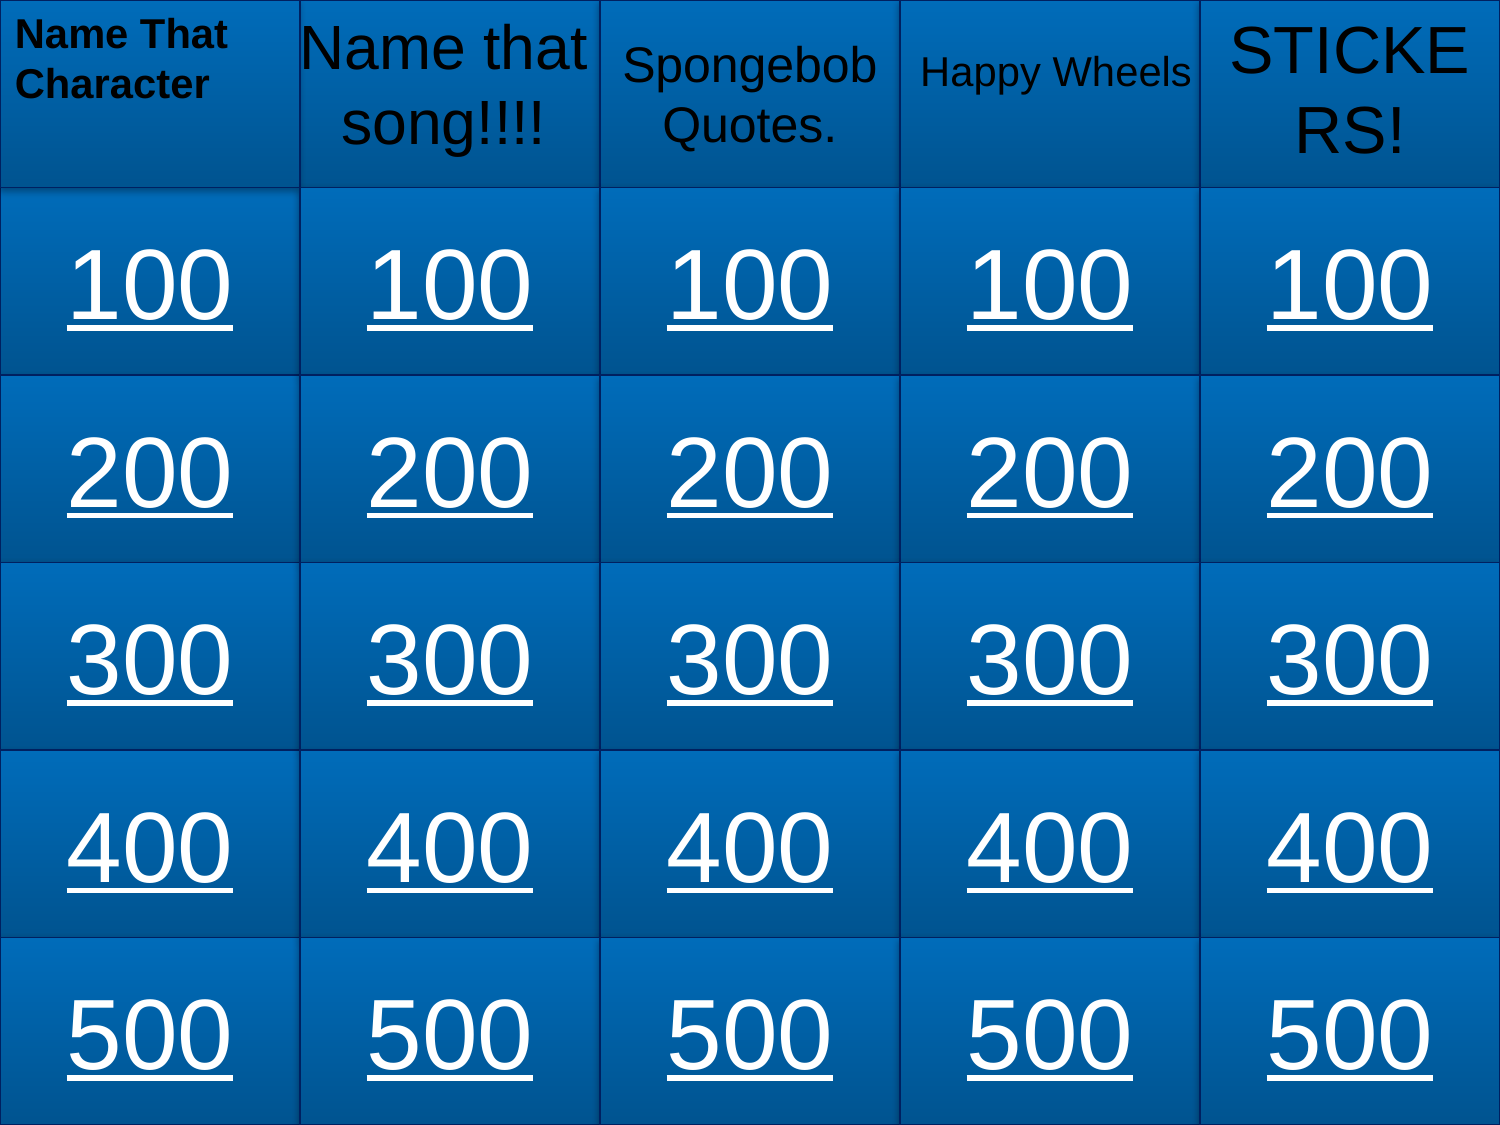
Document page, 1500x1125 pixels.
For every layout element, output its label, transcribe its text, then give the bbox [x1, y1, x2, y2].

text_box 400 [299, 774, 599, 910]
text_box STICKERS! [1199, 0, 1500, 175]
text_box Name That Character [0, 0, 313, 115]
text_box 200 [0, 399, 299, 535]
text_box 200 [900, 399, 1200, 535]
text_box 300 [1199, 587, 1500, 723]
text_box 100 [0, 212, 299, 348]
text_box 400 [599, 774, 899, 910]
text_box 400 [899, 774, 1199, 910]
text_box 200 [600, 399, 900, 535]
text_box 500 [899, 962, 1199, 1098]
text_box 500 [1199, 962, 1500, 1098]
text_box 400 [1199, 774, 1500, 910]
text_box 500 [599, 962, 899, 1098]
text_box 200 [299, 399, 600, 535]
text_box 500 [299, 962, 599, 1098]
text_box 100 [299, 212, 599, 348]
text_box Happy Wheels [874, 37, 1199, 103]
text_box 300 [0, 587, 299, 723]
text_box 100 [899, 212, 1199, 348]
text_box 100 [599, 212, 899, 348]
text_box 100 [1199, 212, 1500, 348]
text_box 200 [1200, 399, 1500, 535]
text_box 300 [599, 587, 899, 723]
text_box 300 [899, 587, 1199, 723]
text_box Name that song!!!! [275, 0, 613, 165]
text_box Spongebob Quotes. [599, 24, 900, 160]
text_box 400 [0, 774, 299, 910]
text_box 500 [0, 962, 299, 1098]
text_box 300 [299, 587, 599, 723]
